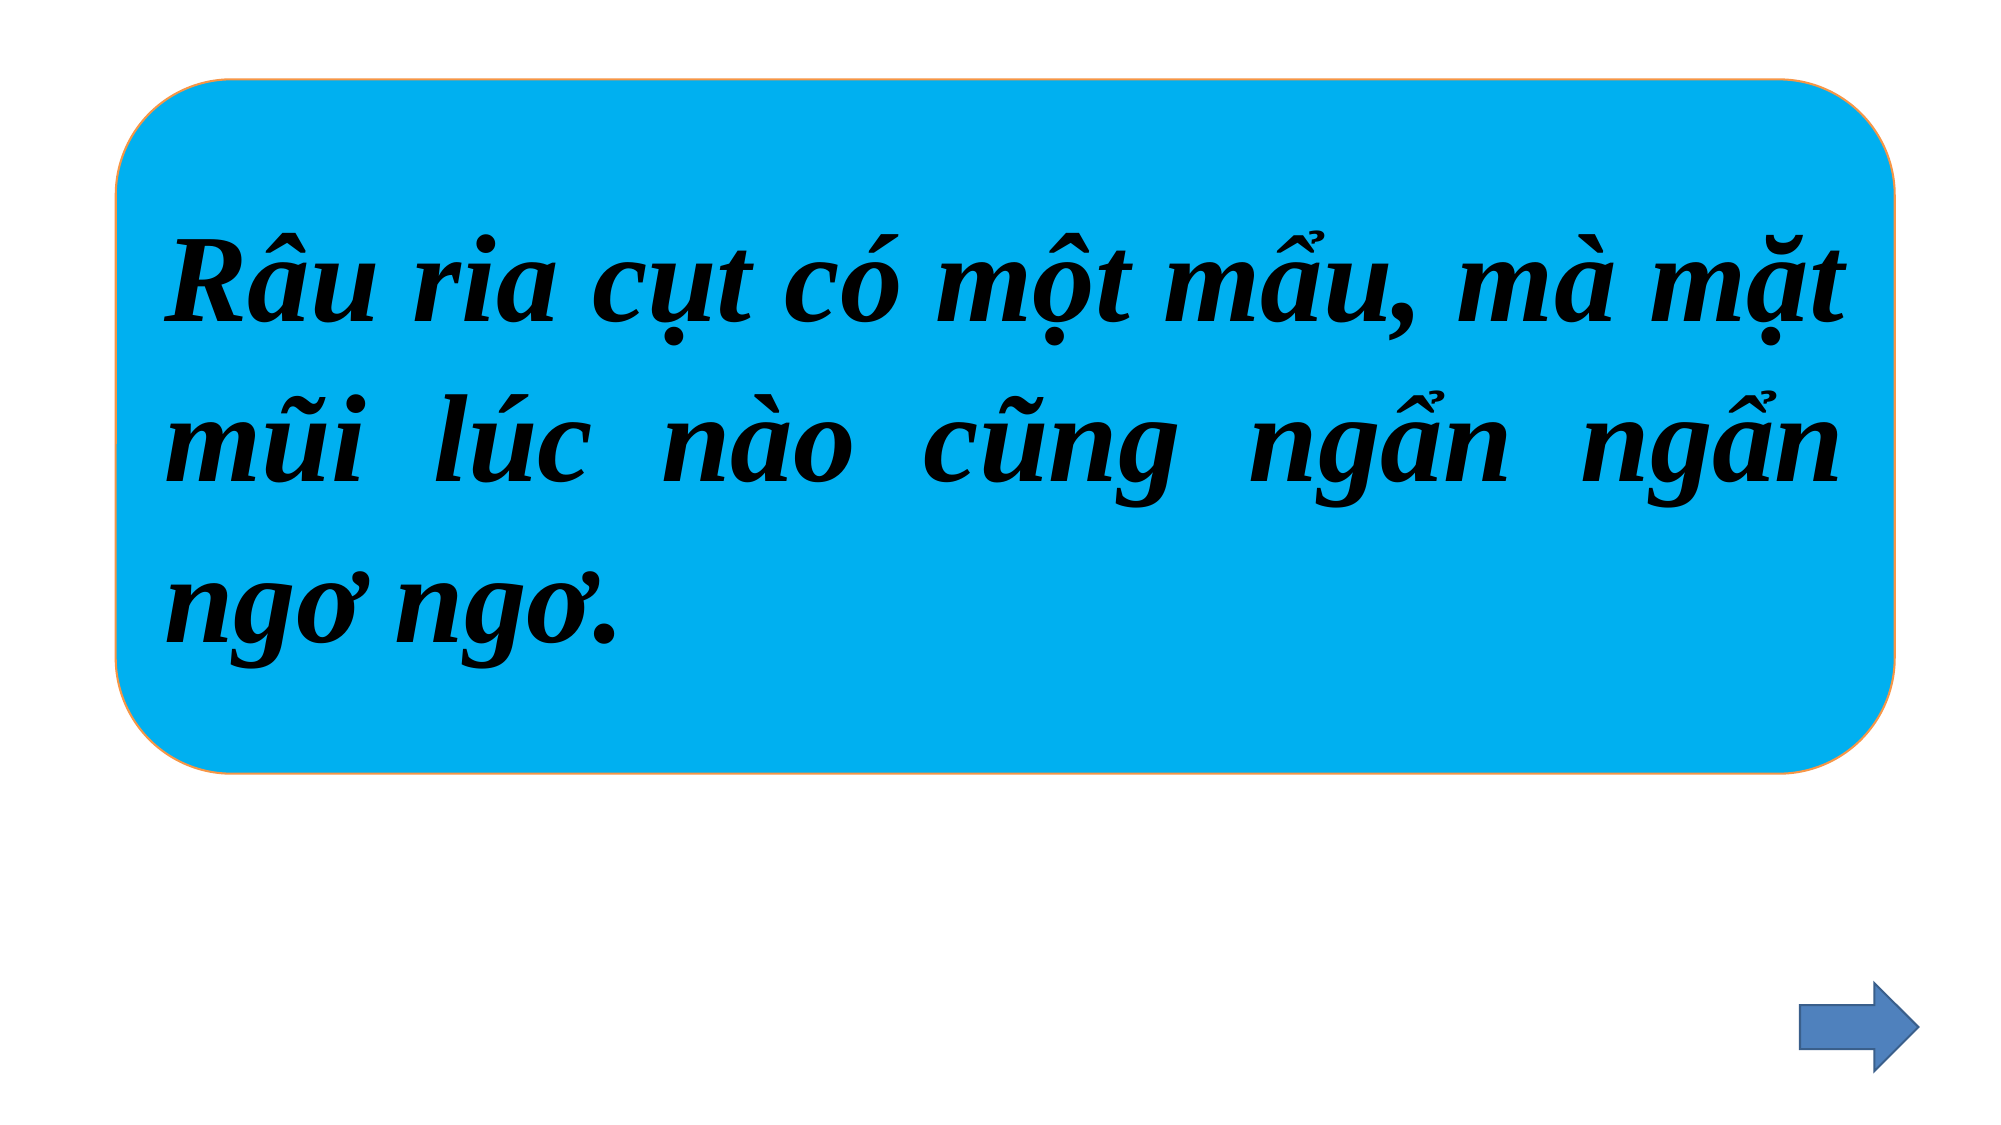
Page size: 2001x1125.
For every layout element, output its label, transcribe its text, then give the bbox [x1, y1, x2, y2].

text_box [1798, 980, 1920, 1074]
text_box Râu ria cụt có một mẩu, mà mặt mũi lúc nào cũng ngẩn ngẩn ngơ ngơ. [114, 78, 1896, 775]
